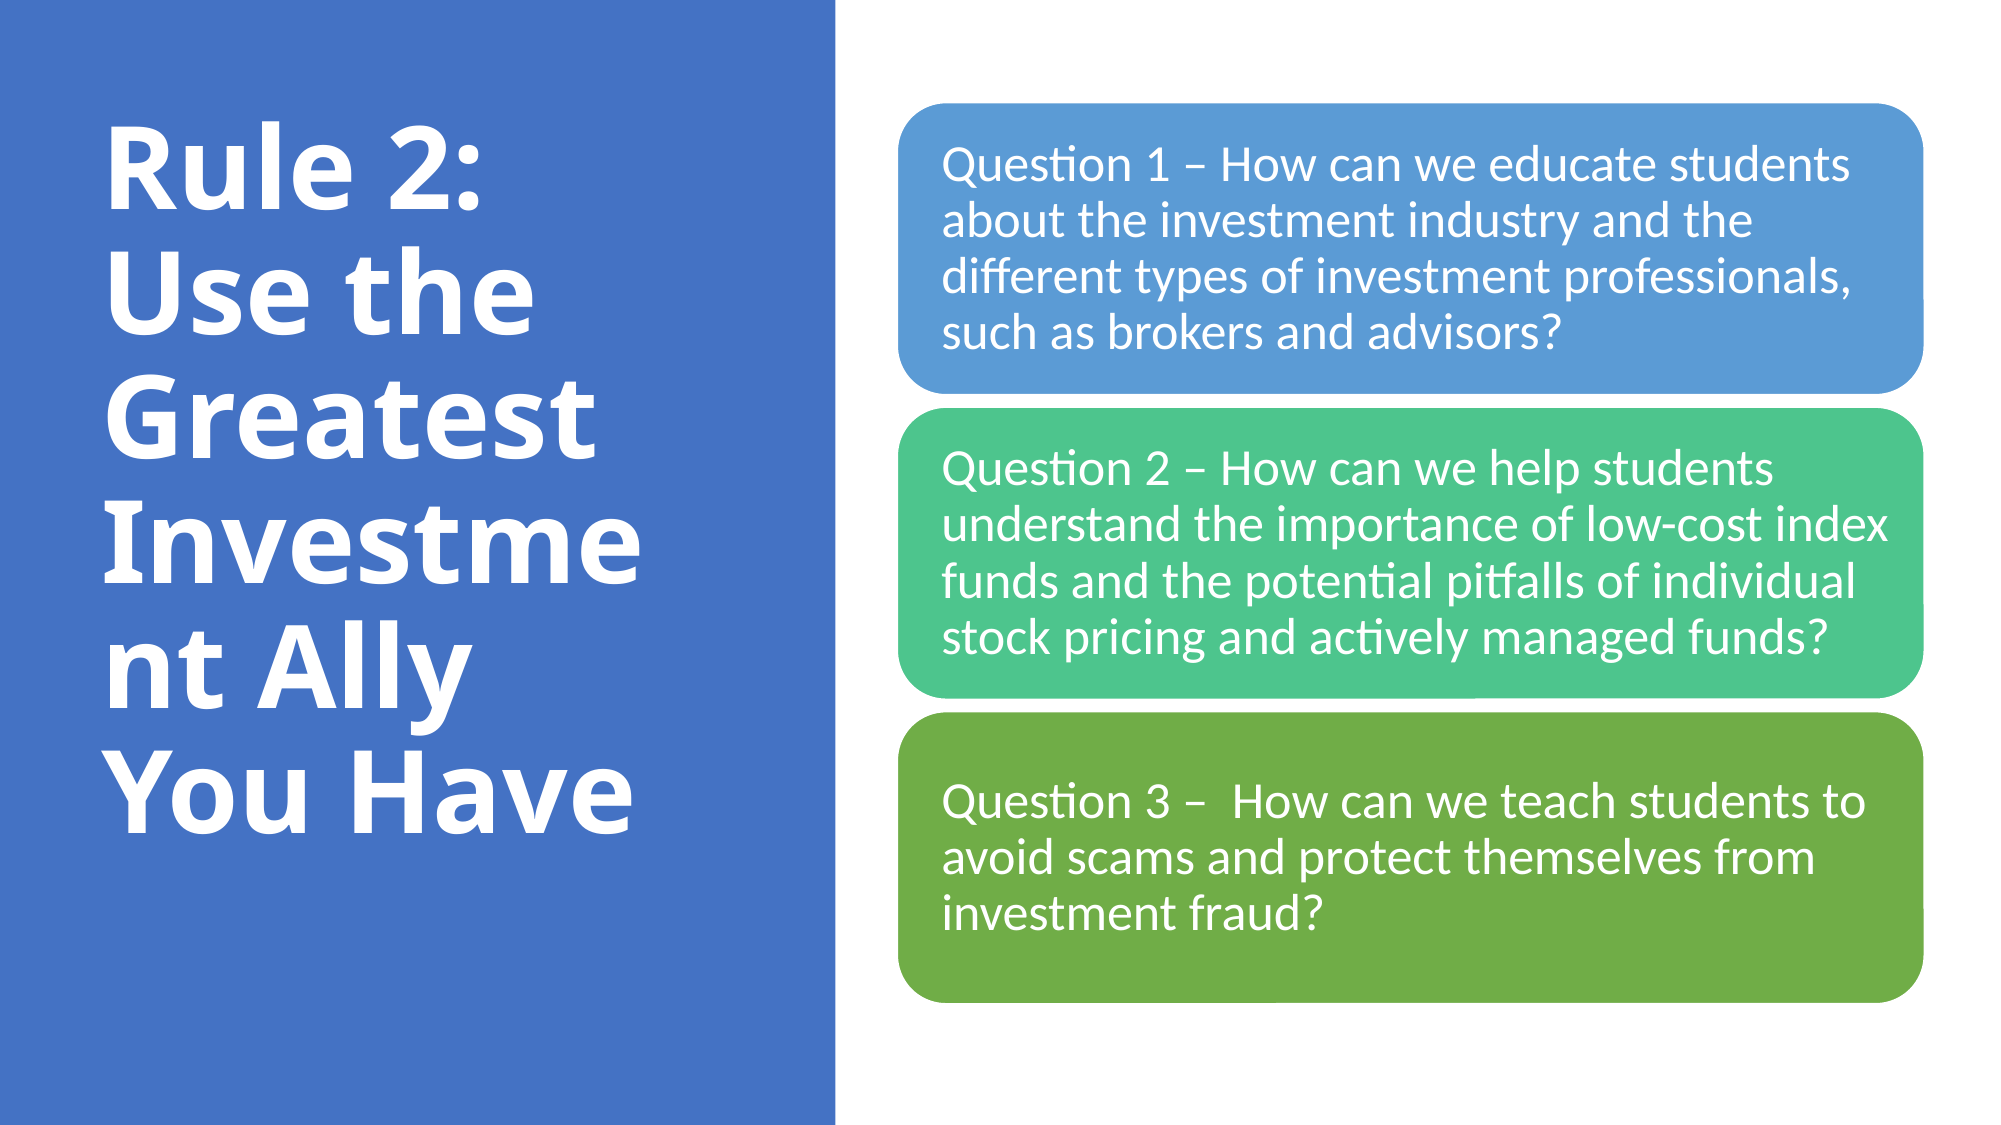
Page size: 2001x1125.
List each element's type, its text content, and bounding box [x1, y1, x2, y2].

title Rule 2: Use the Greatest Investment Ally You Have [86, 101, 711, 1005]
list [897, 101, 1925, 1005]
text_box [0, 0, 836, 1125]
